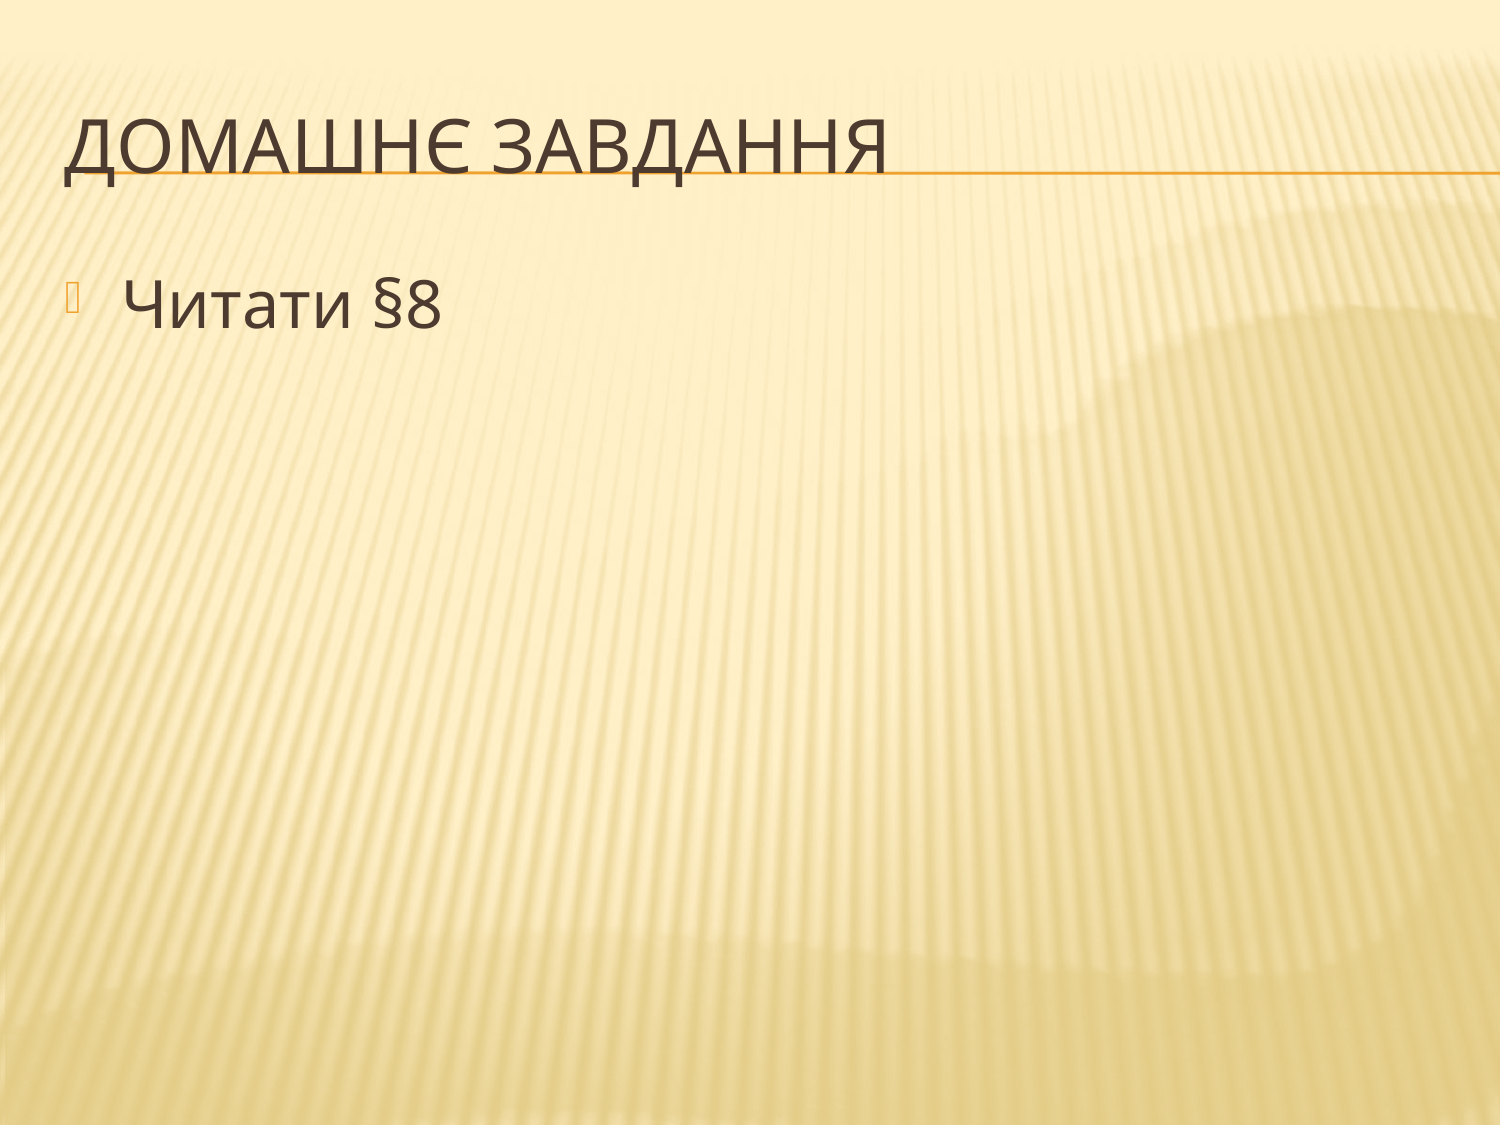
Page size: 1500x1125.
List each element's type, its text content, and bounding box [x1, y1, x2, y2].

title Домашнє завдання [50, 75, 1475, 213]
list Читати §8 [50, 254, 1475, 998]
